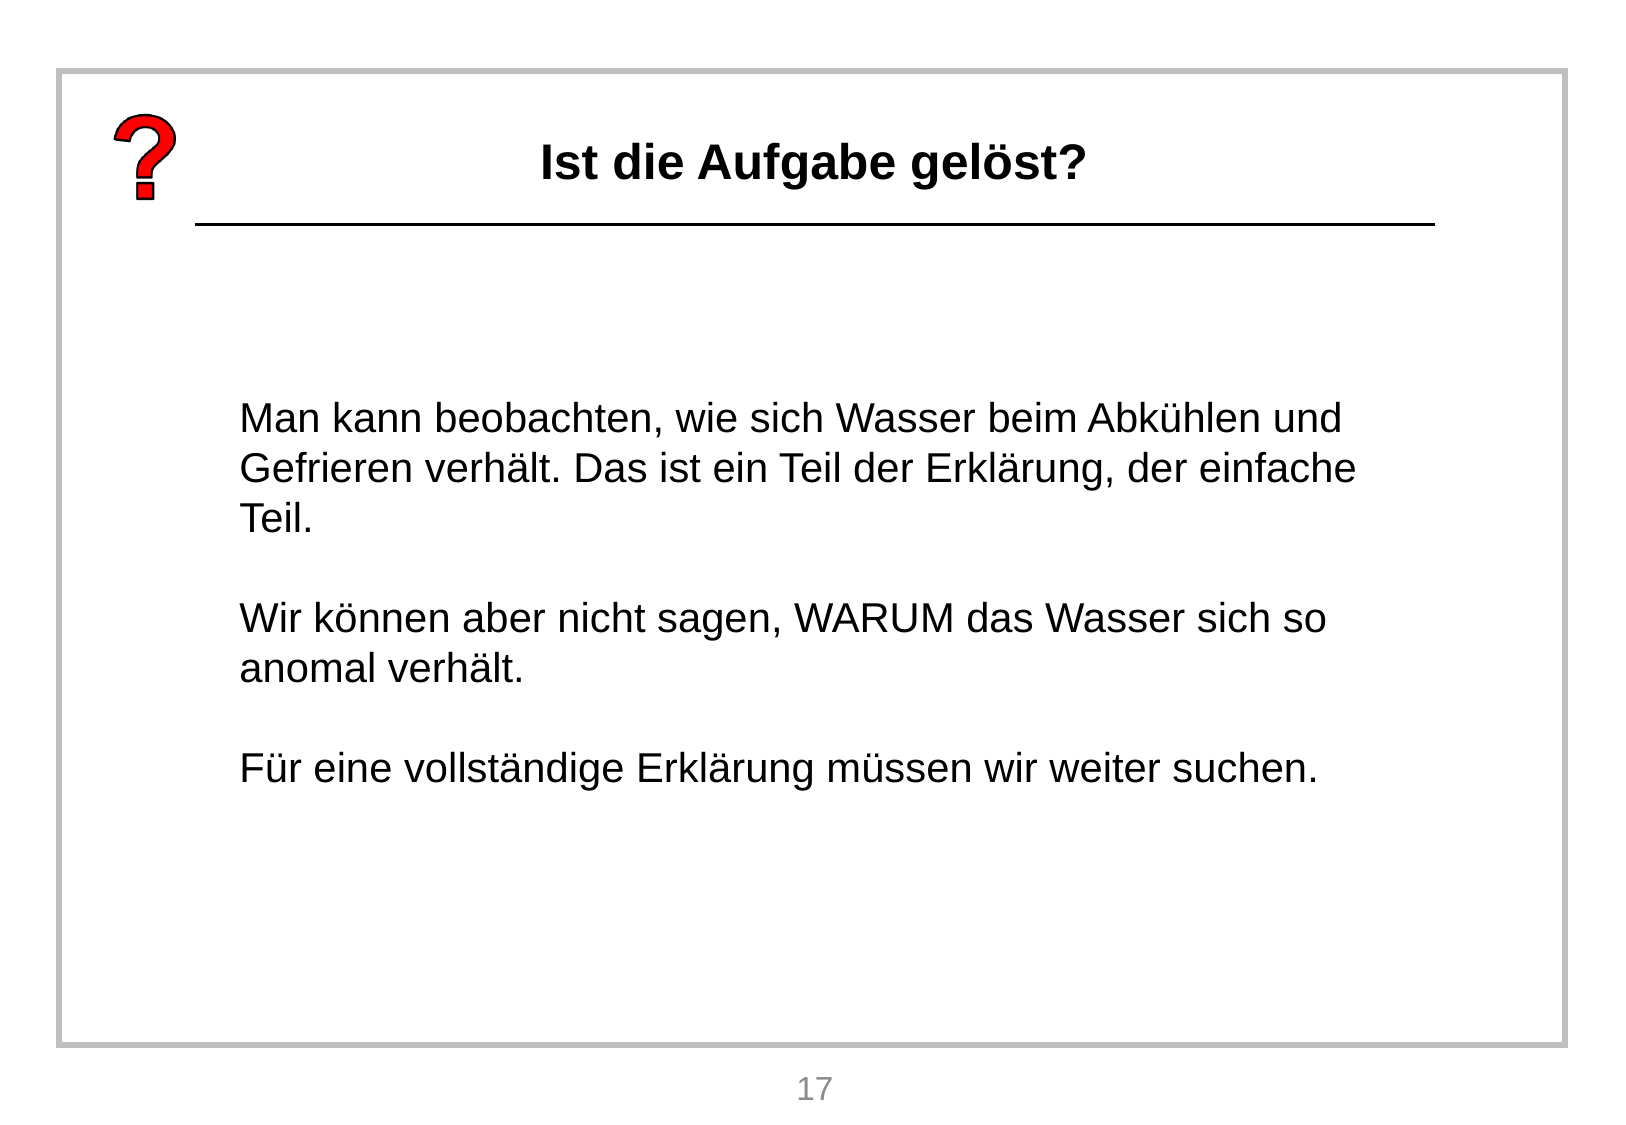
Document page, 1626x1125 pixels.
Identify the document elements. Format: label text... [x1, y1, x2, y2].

list Man kann beobachten, wie sich Wasser beim Abkühlen und Gefrieren verhält. Das ist ein Teil der Erklärung, der einfache Teil. Wir können aber nicht sagen, WARUM das Wasser sich so anomal verhält. Für eine vollständige Erklärung müssen wir weiter suchen. [224, 236, 1406, 945]
slide_number 17 [631, 1057, 998, 1117]
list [100, 82, 189, 231]
title Ist die Aufgabe gelöst? [224, 100, 1404, 219]
